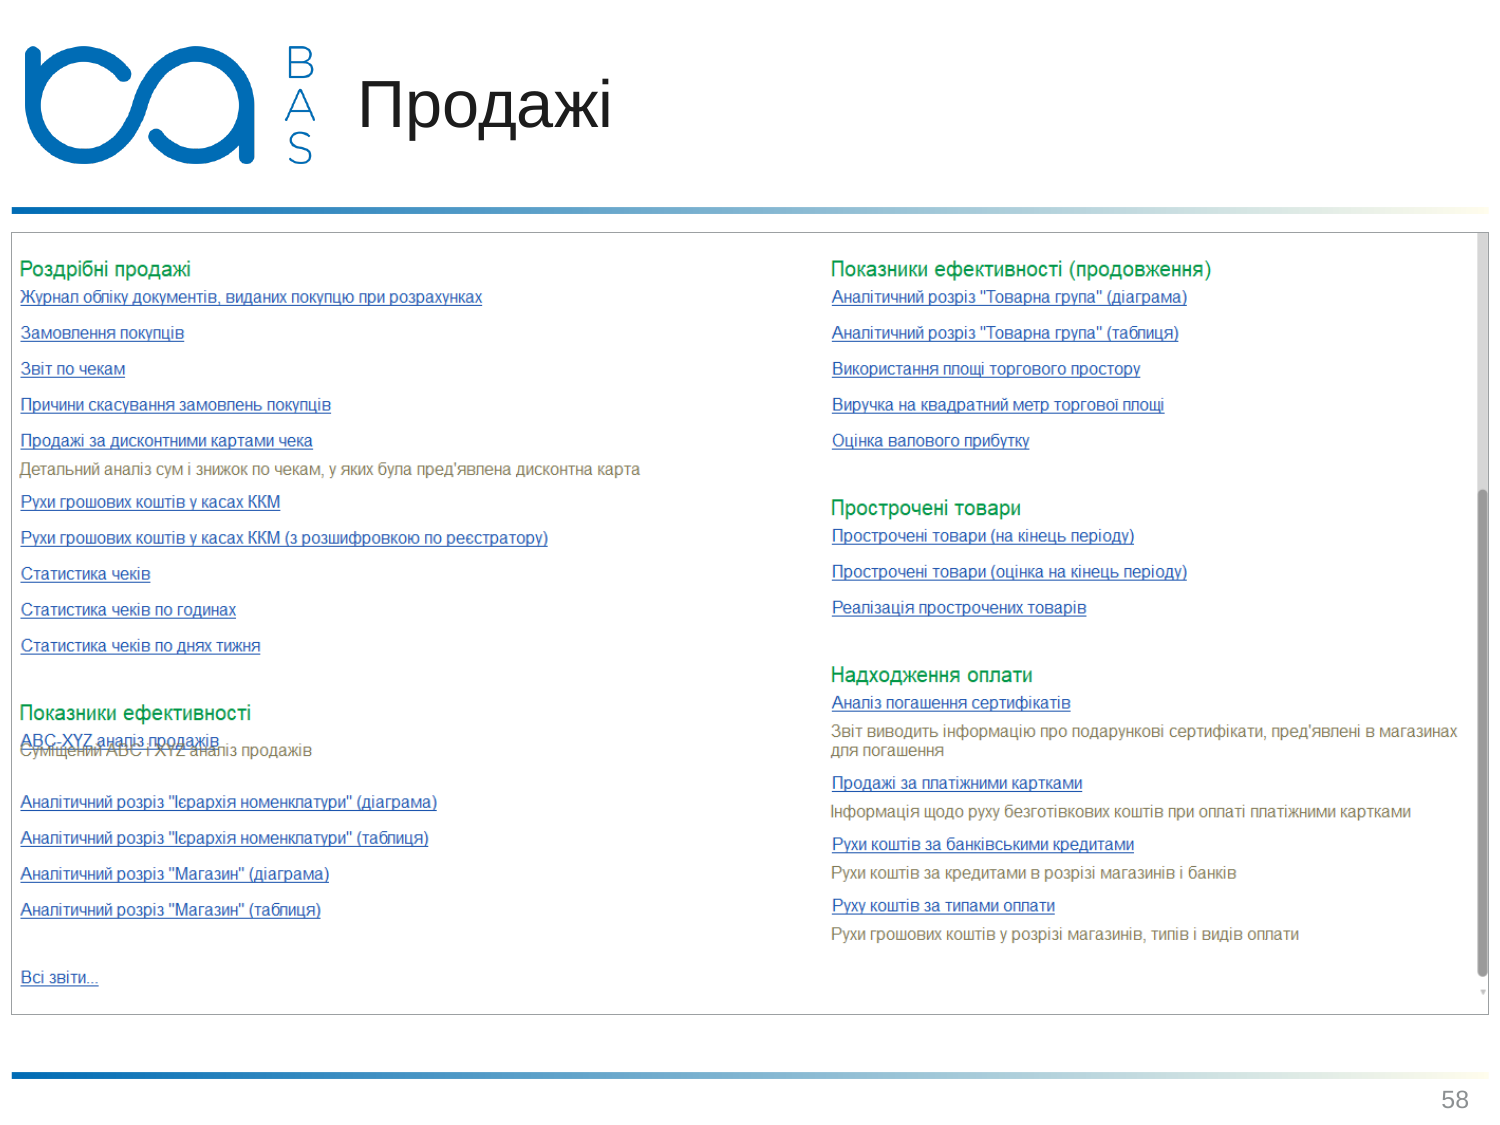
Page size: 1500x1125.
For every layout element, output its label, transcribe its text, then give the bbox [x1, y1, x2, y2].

picture [11, 207, 1489, 214]
picture [11, 232, 1489, 1015]
picture [25, 46, 315, 164]
title Продажі [342, 7, 1489, 196]
picture [11, 1072, 1423, 1079]
slide_number 58 [1423, 1068, 1485, 1125]
